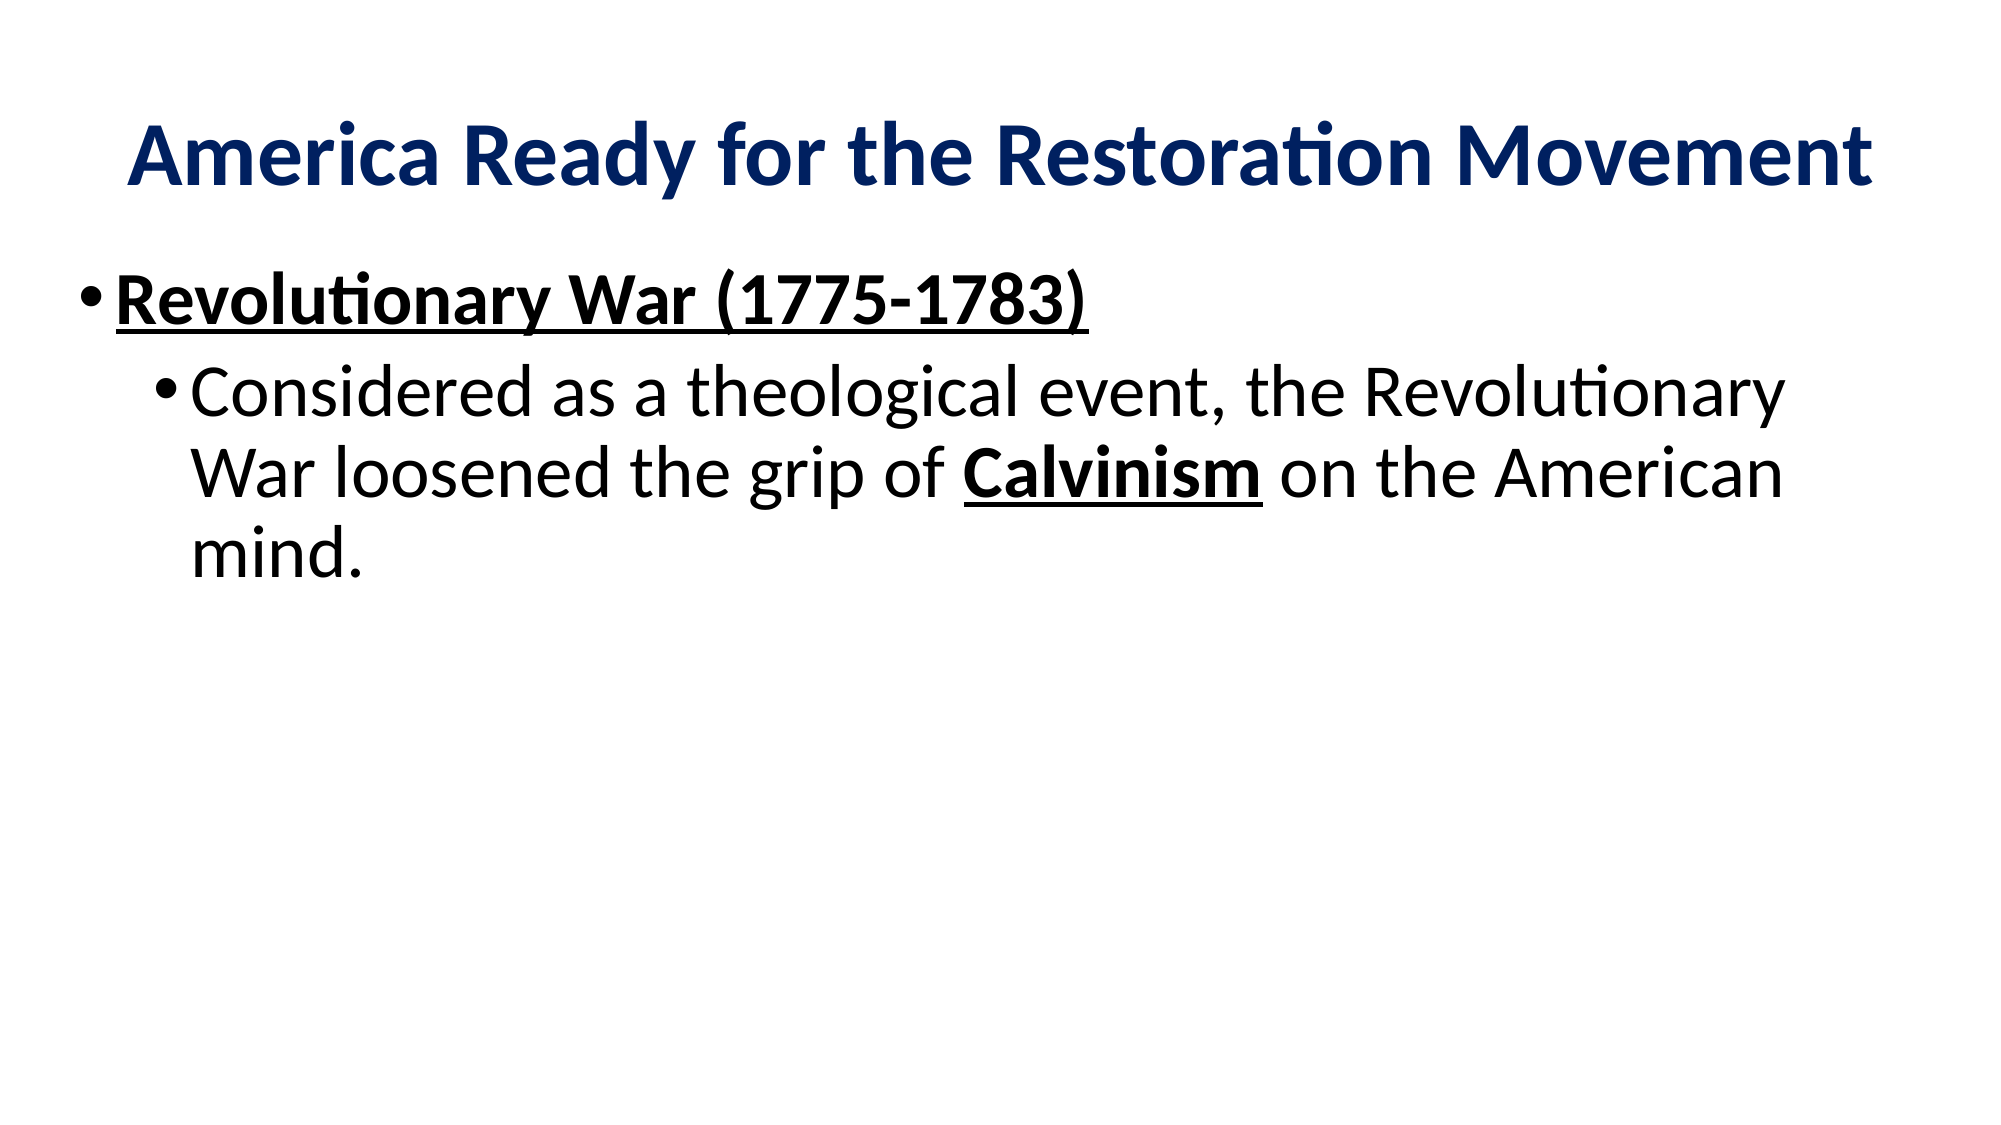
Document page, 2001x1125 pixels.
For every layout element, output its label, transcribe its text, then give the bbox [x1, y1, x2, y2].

list Revolutionary War (1775-1783) Considered as a theological event, the Revolutionary War loosened the grip of Calvinism on the American mind. [63, 252, 1937, 1066]
title America Ready for the Restoration Movement [98, 59, 1905, 252]
